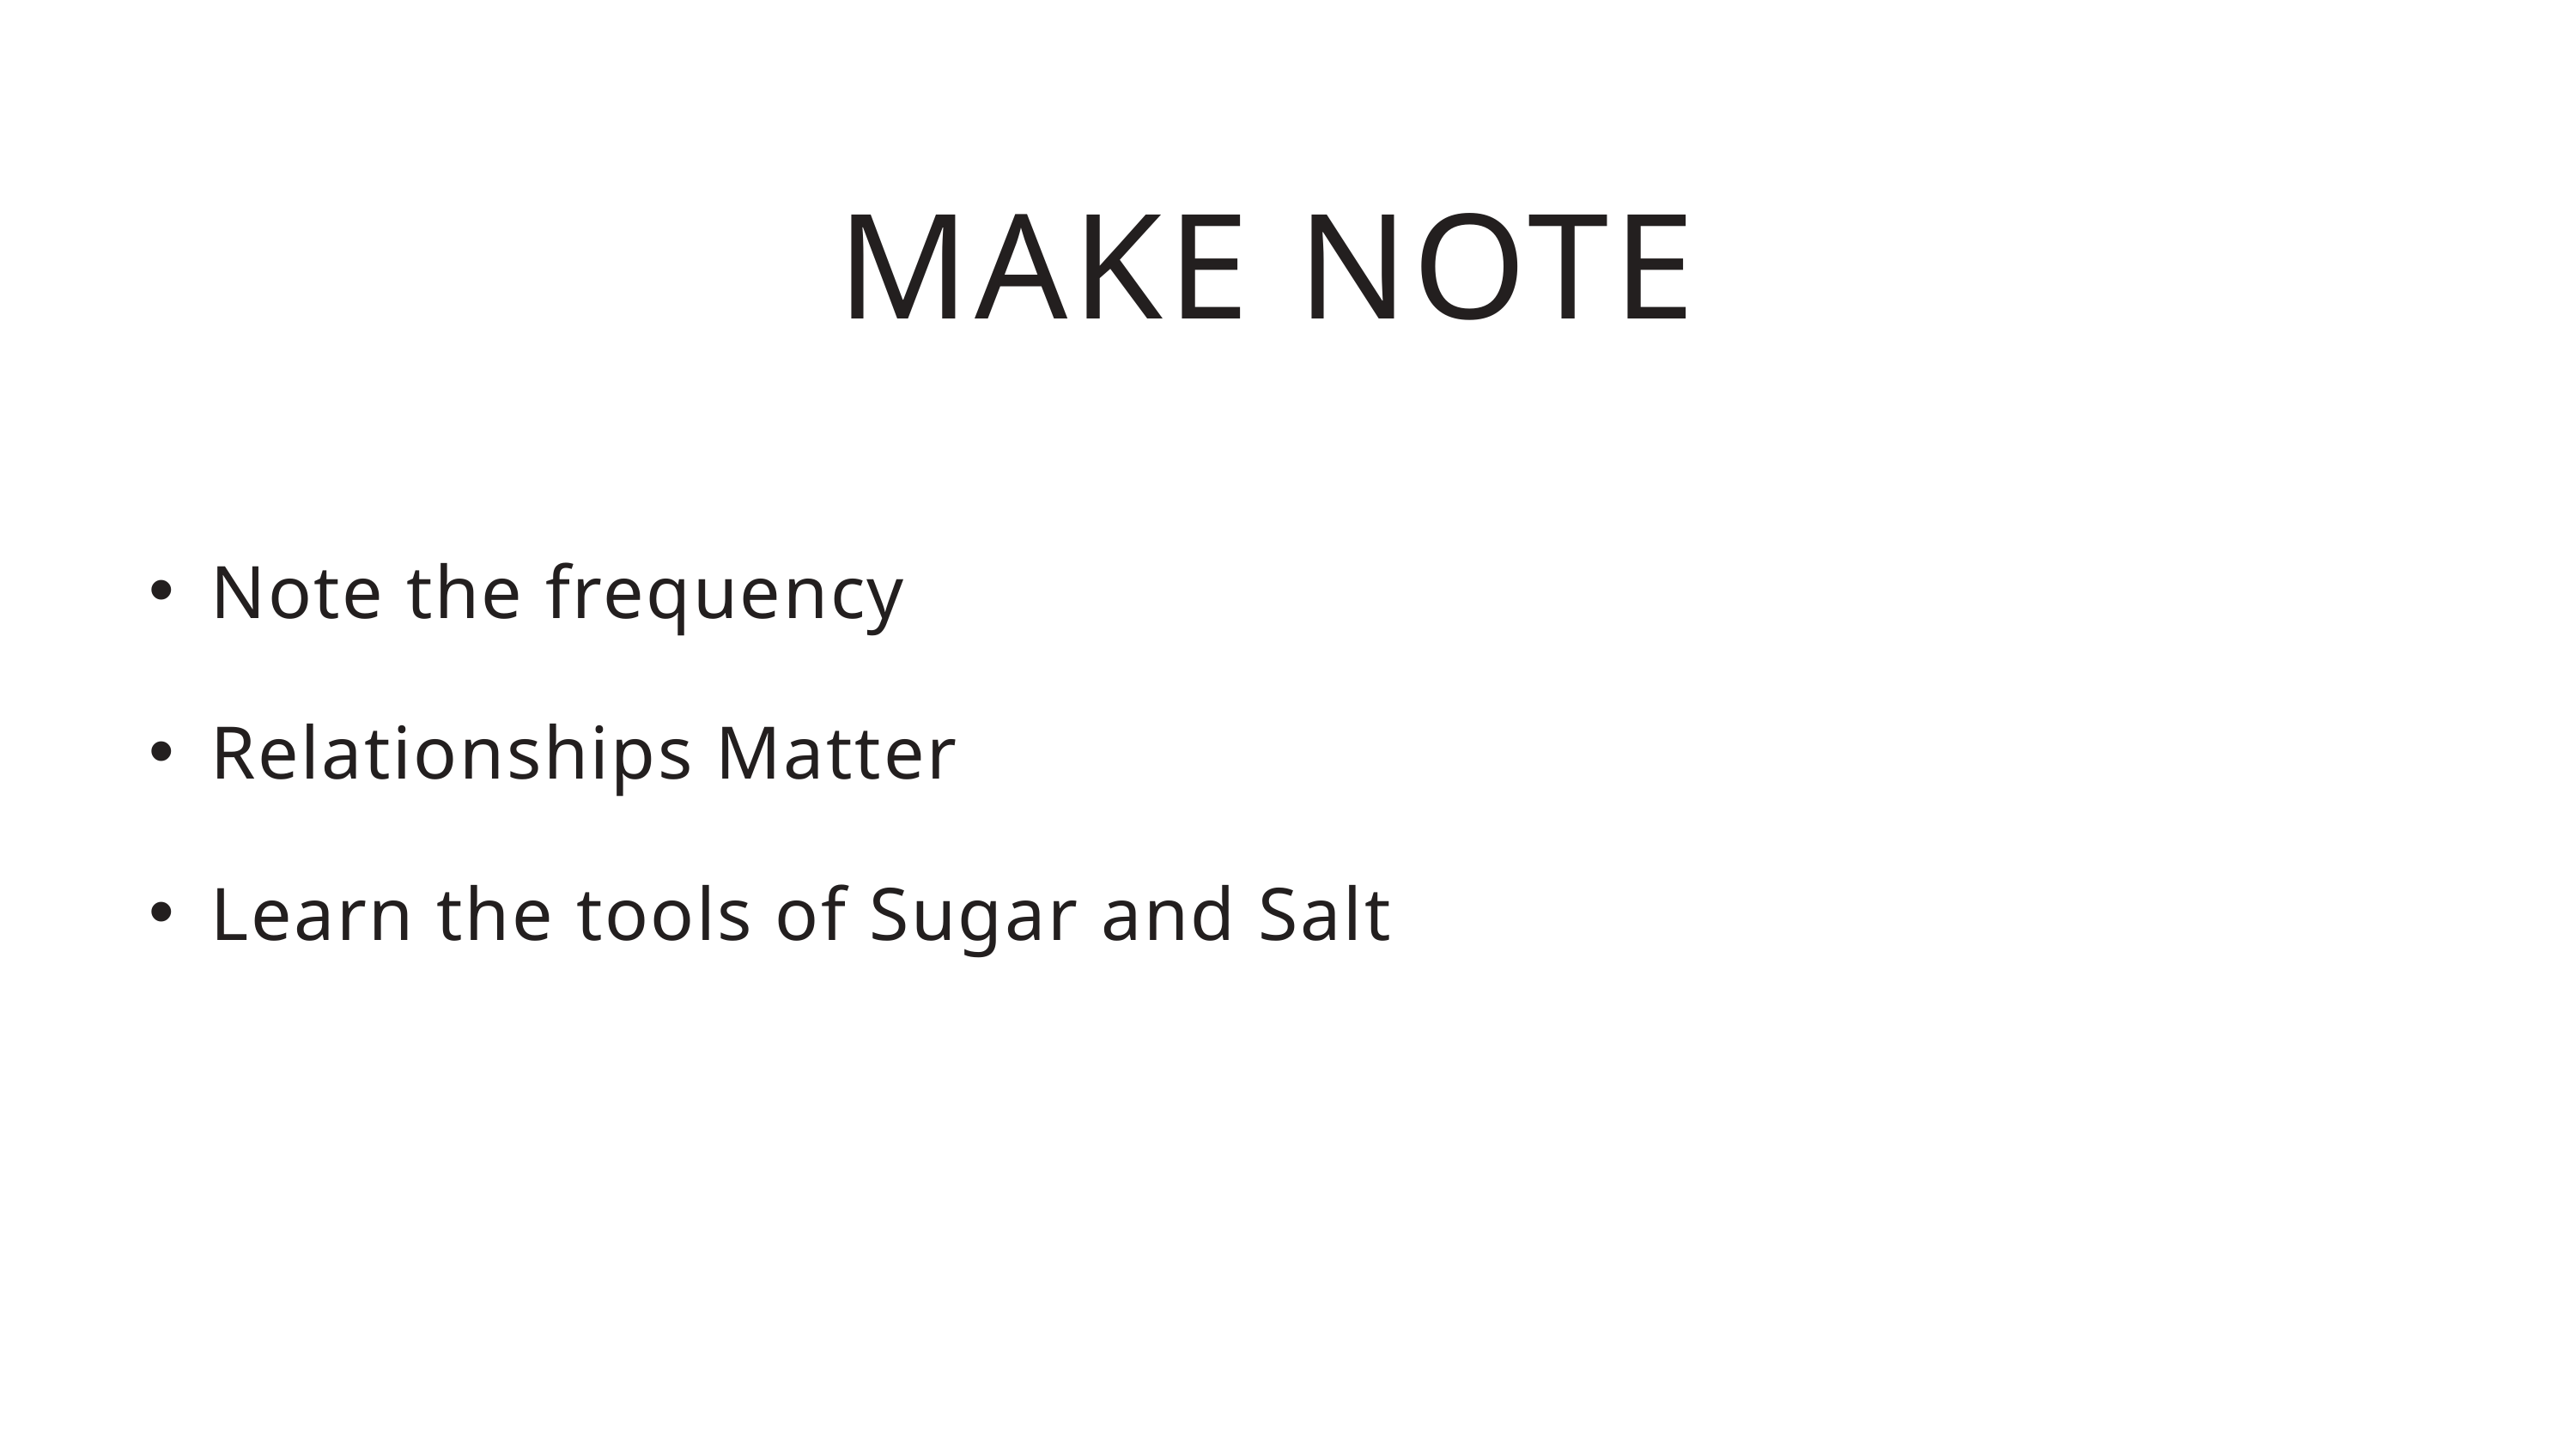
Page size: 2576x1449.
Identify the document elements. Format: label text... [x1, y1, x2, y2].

text_box Note the frequency Relationships Matter Learn the tools of Sugar and Salt [87, 552, 2447, 1223]
text_box MAKE NOTE [298, 187, 2237, 349]
